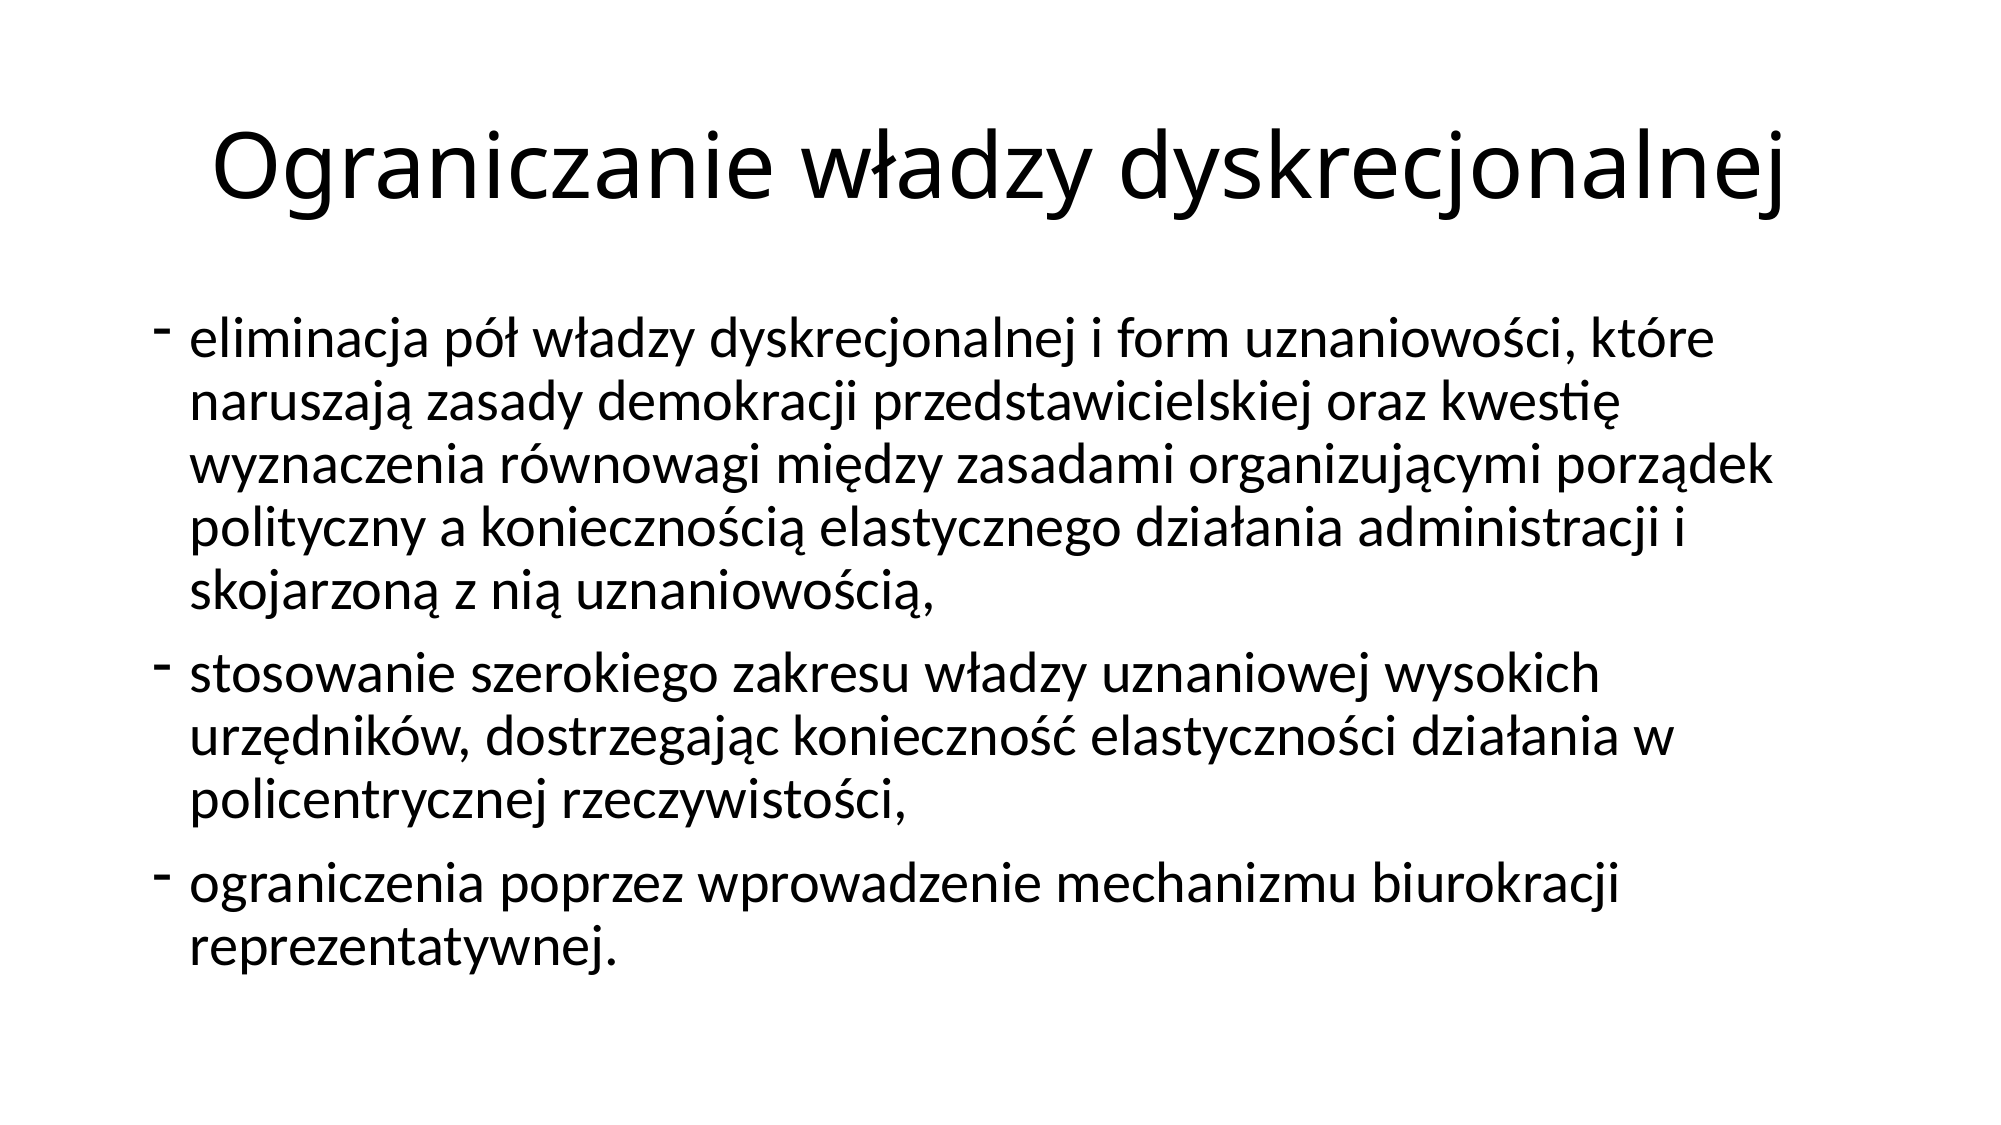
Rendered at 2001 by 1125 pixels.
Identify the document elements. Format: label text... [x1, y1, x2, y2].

title Ograniczanie władzy dyskrecjonalnej [137, 59, 1863, 278]
list eliminacja pół władzy dyskrecjonalnej i form uznaniowości, które naruszają zasady demokracji przedstawicielskiej oraz kwestię wyznaczenia równowagi między zasadami organizującymi porządek polityczny a koniecznością elastycznego działania administracji i skojarzoną z nią uznaniowością, stosowanie szerokiego zakresu władzy uznaniowej wysokich urzędników, dostrzegając konieczność elastyczności działania w policentrycznej rzeczywistości, ograniczenia poprzez wprowadzenie mechanizmu biurokracji reprezentatywnej. [137, 299, 1863, 1014]
